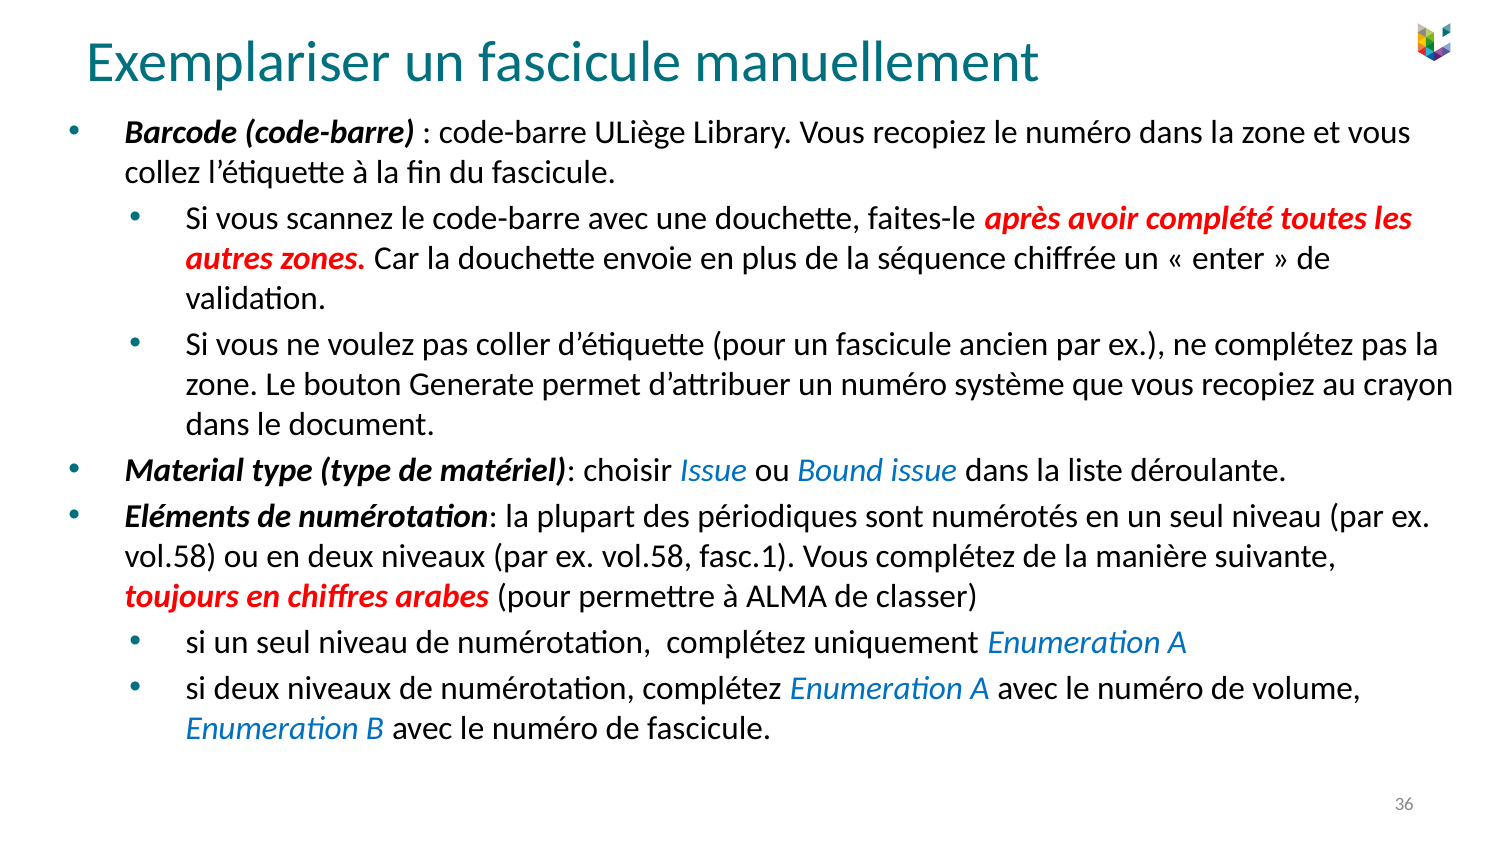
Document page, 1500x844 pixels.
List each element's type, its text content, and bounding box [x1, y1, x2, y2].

text_box Barcode (code-barre) : code-barre ULiège Library. Vous recopiez le numéro dans la zone et vous collez l’étiquette à la fin du fascicule. Si vous scannez le code-barre avec une douchette, faites-le après avoir complété toutes les autres zones. Car la douchette envoie en plus de la séquence chiffrée un « enter » de validation. Si vous ne voulez pas coller d’étiquette (pour un fascicule ancien par ex.), ne complétez pas la zone. Le bouton Generate permet d’attribuer un numéro système que vous recopiez au crayon dans le document. Material type (type de matériel): choisir Issue ou Bound issue dans la liste déroulante. Eléments de numérotation: la plupart des périodiques sont numérotés en un seul niveau (par ex. vol.58) ou en deux niveaux (par ex. vol.58, fasc.1). Vous complétez de la manière suivante, toujours en chiffres arabes (pour permettre à ALMA de classer) si un seul niveau de numérotation, complétez uniquement Enumeration A si deux niveaux de numérotation, complétez Enumeration A avec le numéro de volume, Enumeration B avec le numéro de fascicule. [53, 102, 1472, 754]
slide_number 36 [1074, 782, 1425, 827]
title Exemplariser un fascicule manuellement [0, 24, 1350, 102]
picture [1403, 8, 1465, 76]
